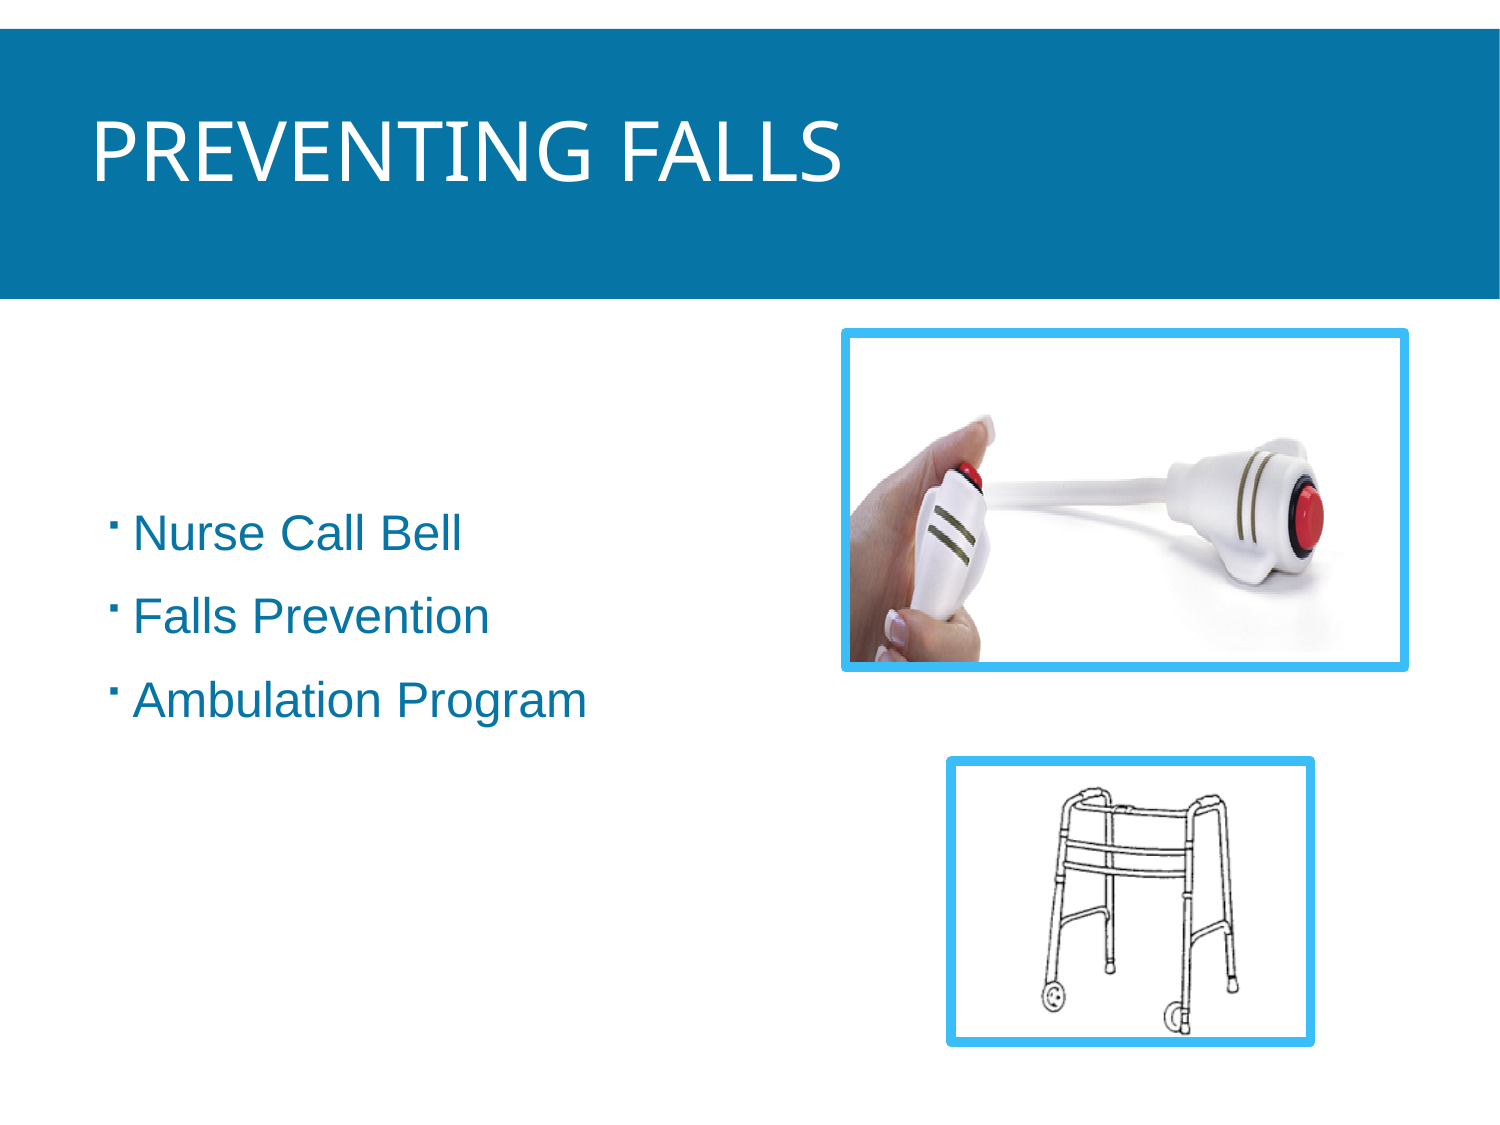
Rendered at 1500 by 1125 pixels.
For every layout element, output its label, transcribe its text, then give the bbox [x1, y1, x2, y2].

picture [955, 765, 1306, 1038]
title Preventing Falls [74, 62, 1275, 250]
picture [849, 337, 1401, 663]
list Nurse Call Bell Falls Prevention Ambulation Program [87, 500, 675, 1125]
